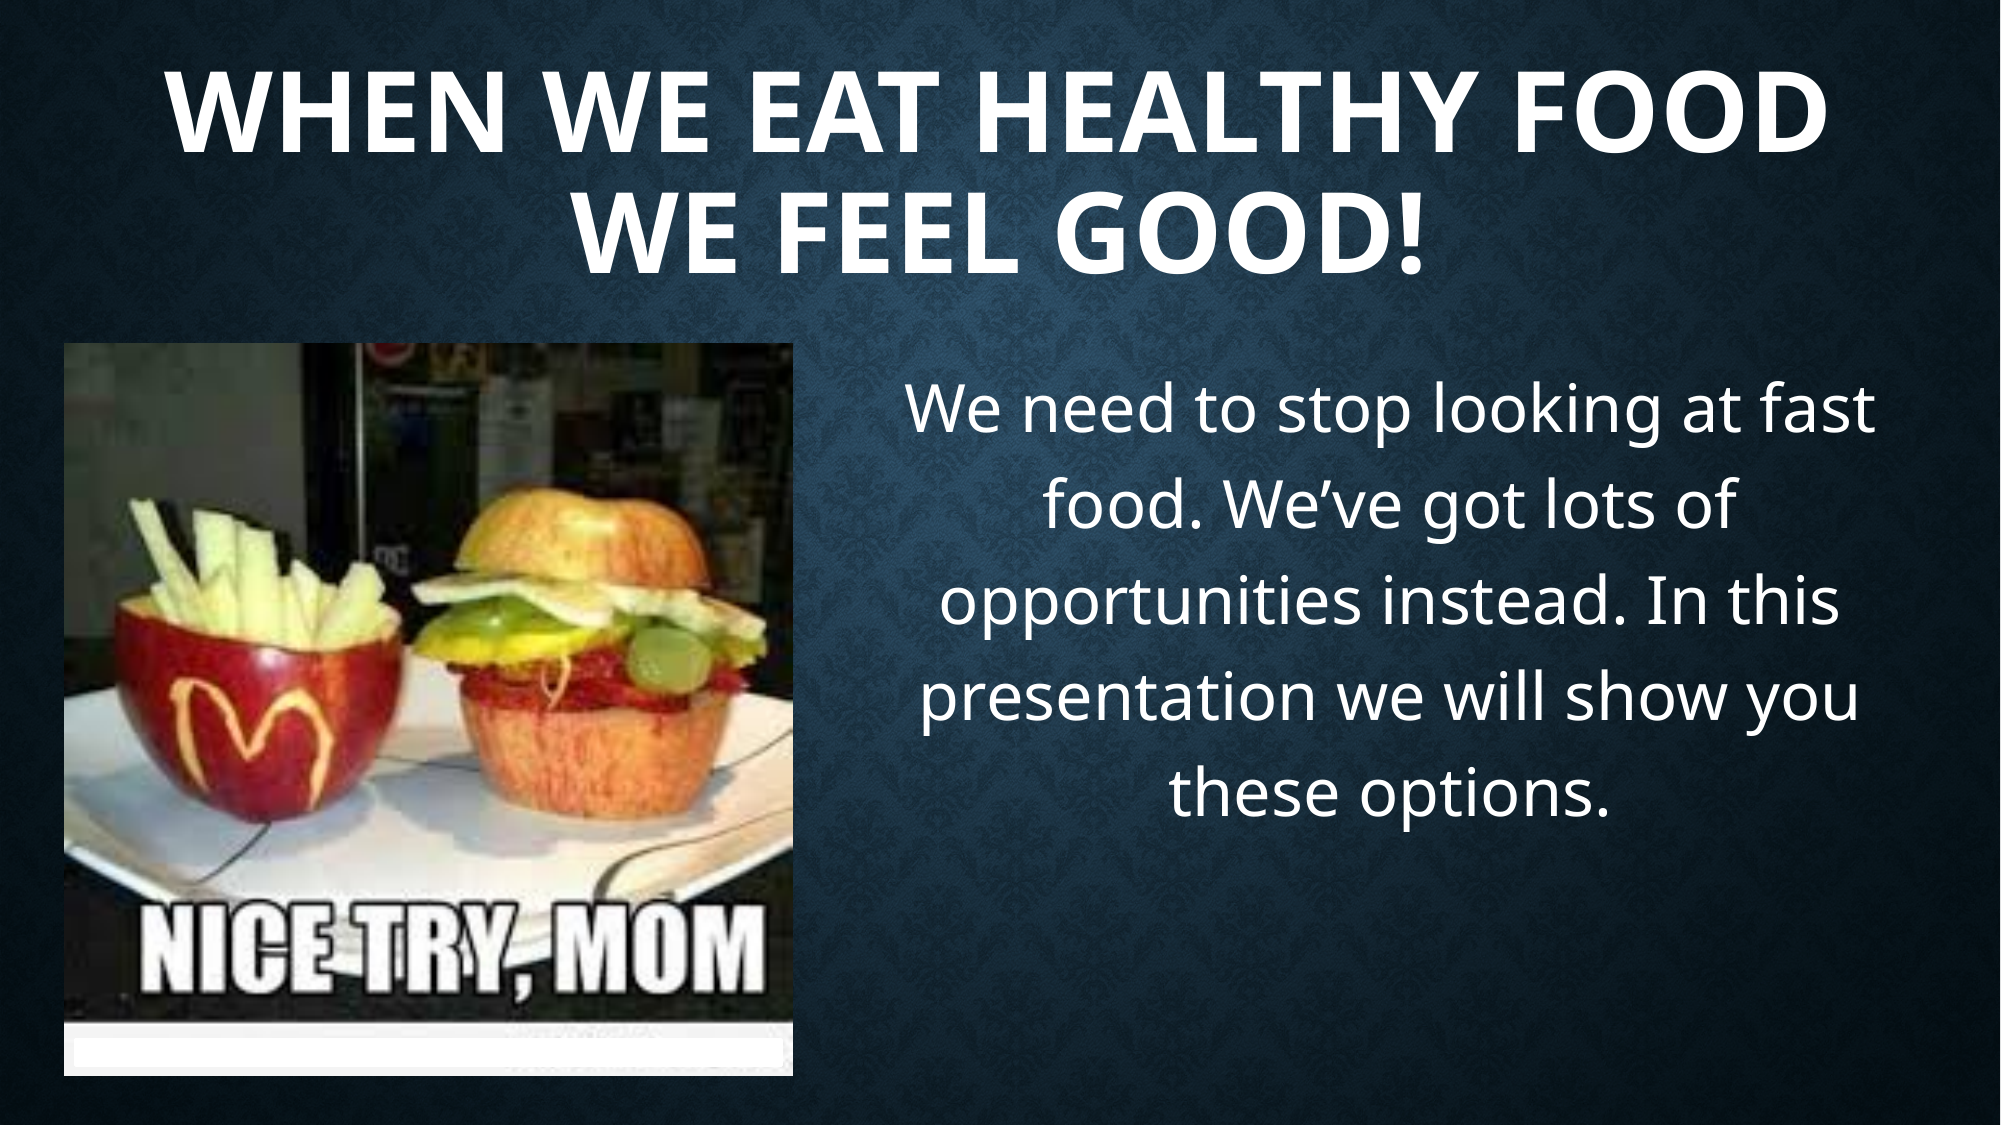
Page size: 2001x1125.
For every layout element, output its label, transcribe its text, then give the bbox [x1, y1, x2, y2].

picture [63, 343, 794, 1077]
title When we eat healthy food we feel good! [64, 8, 1935, 344]
list We need to stop looking at fast food. We’ve got lots of opportunities instead. In this presentation we will show you these options. [847, 342, 1935, 1007]
